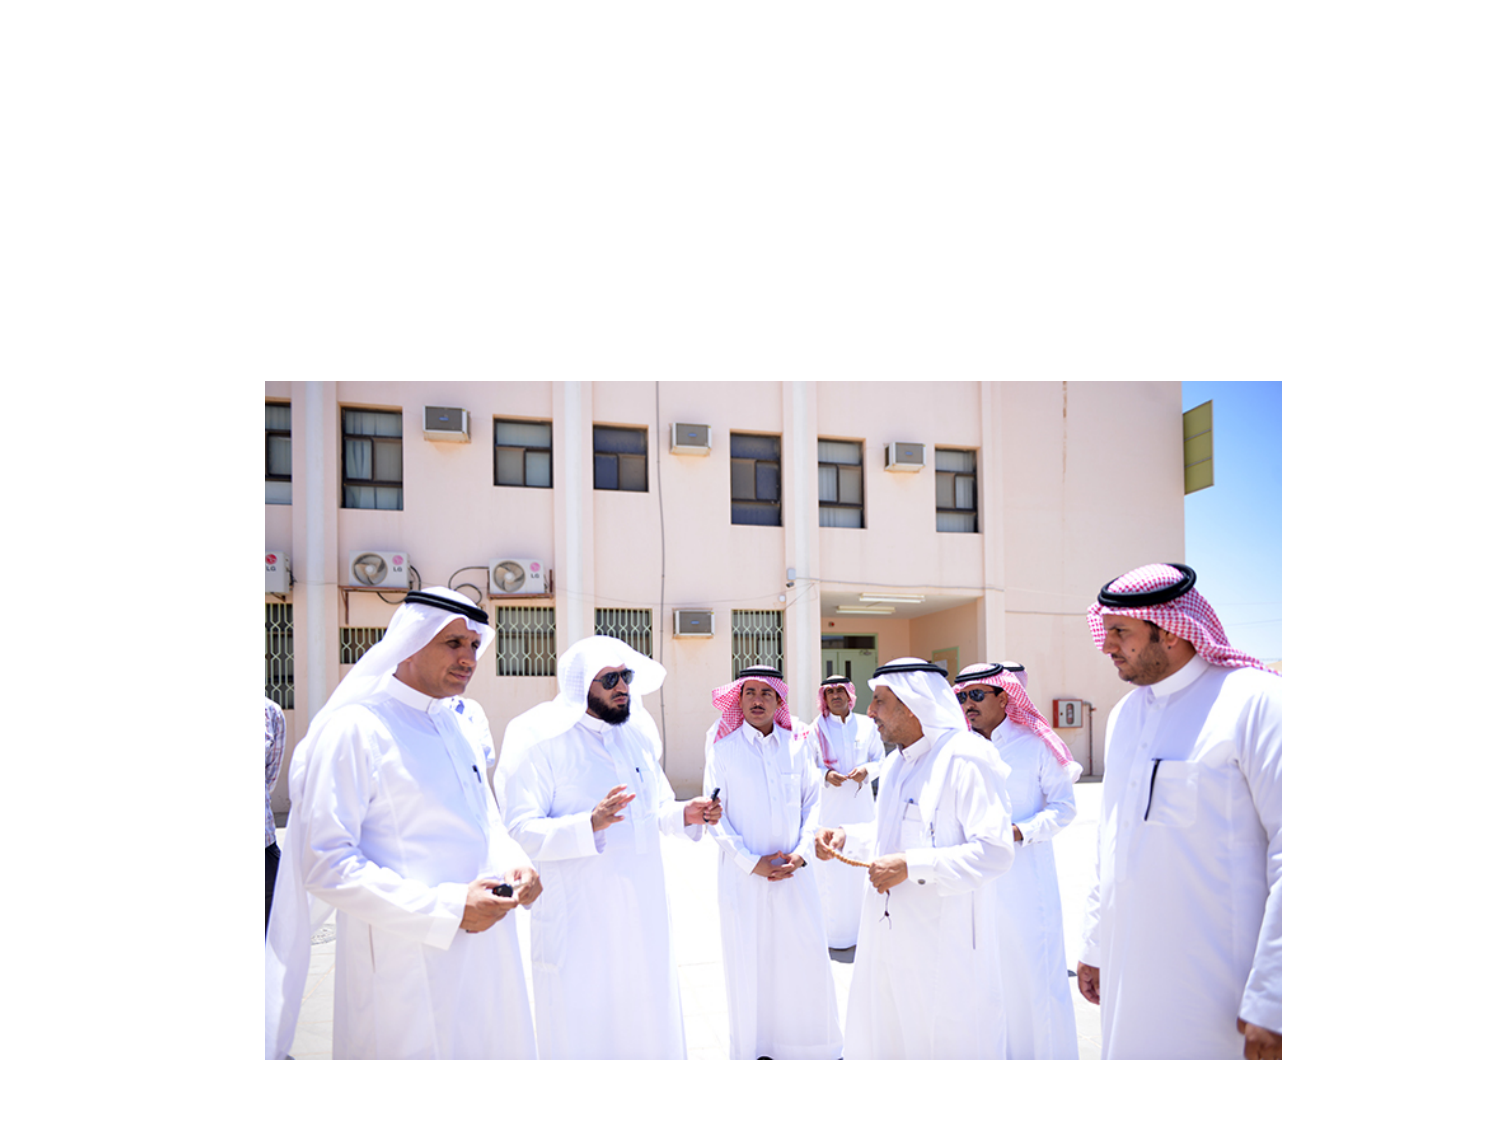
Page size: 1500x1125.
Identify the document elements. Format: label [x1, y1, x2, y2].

picture [265, 381, 1282, 1060]
